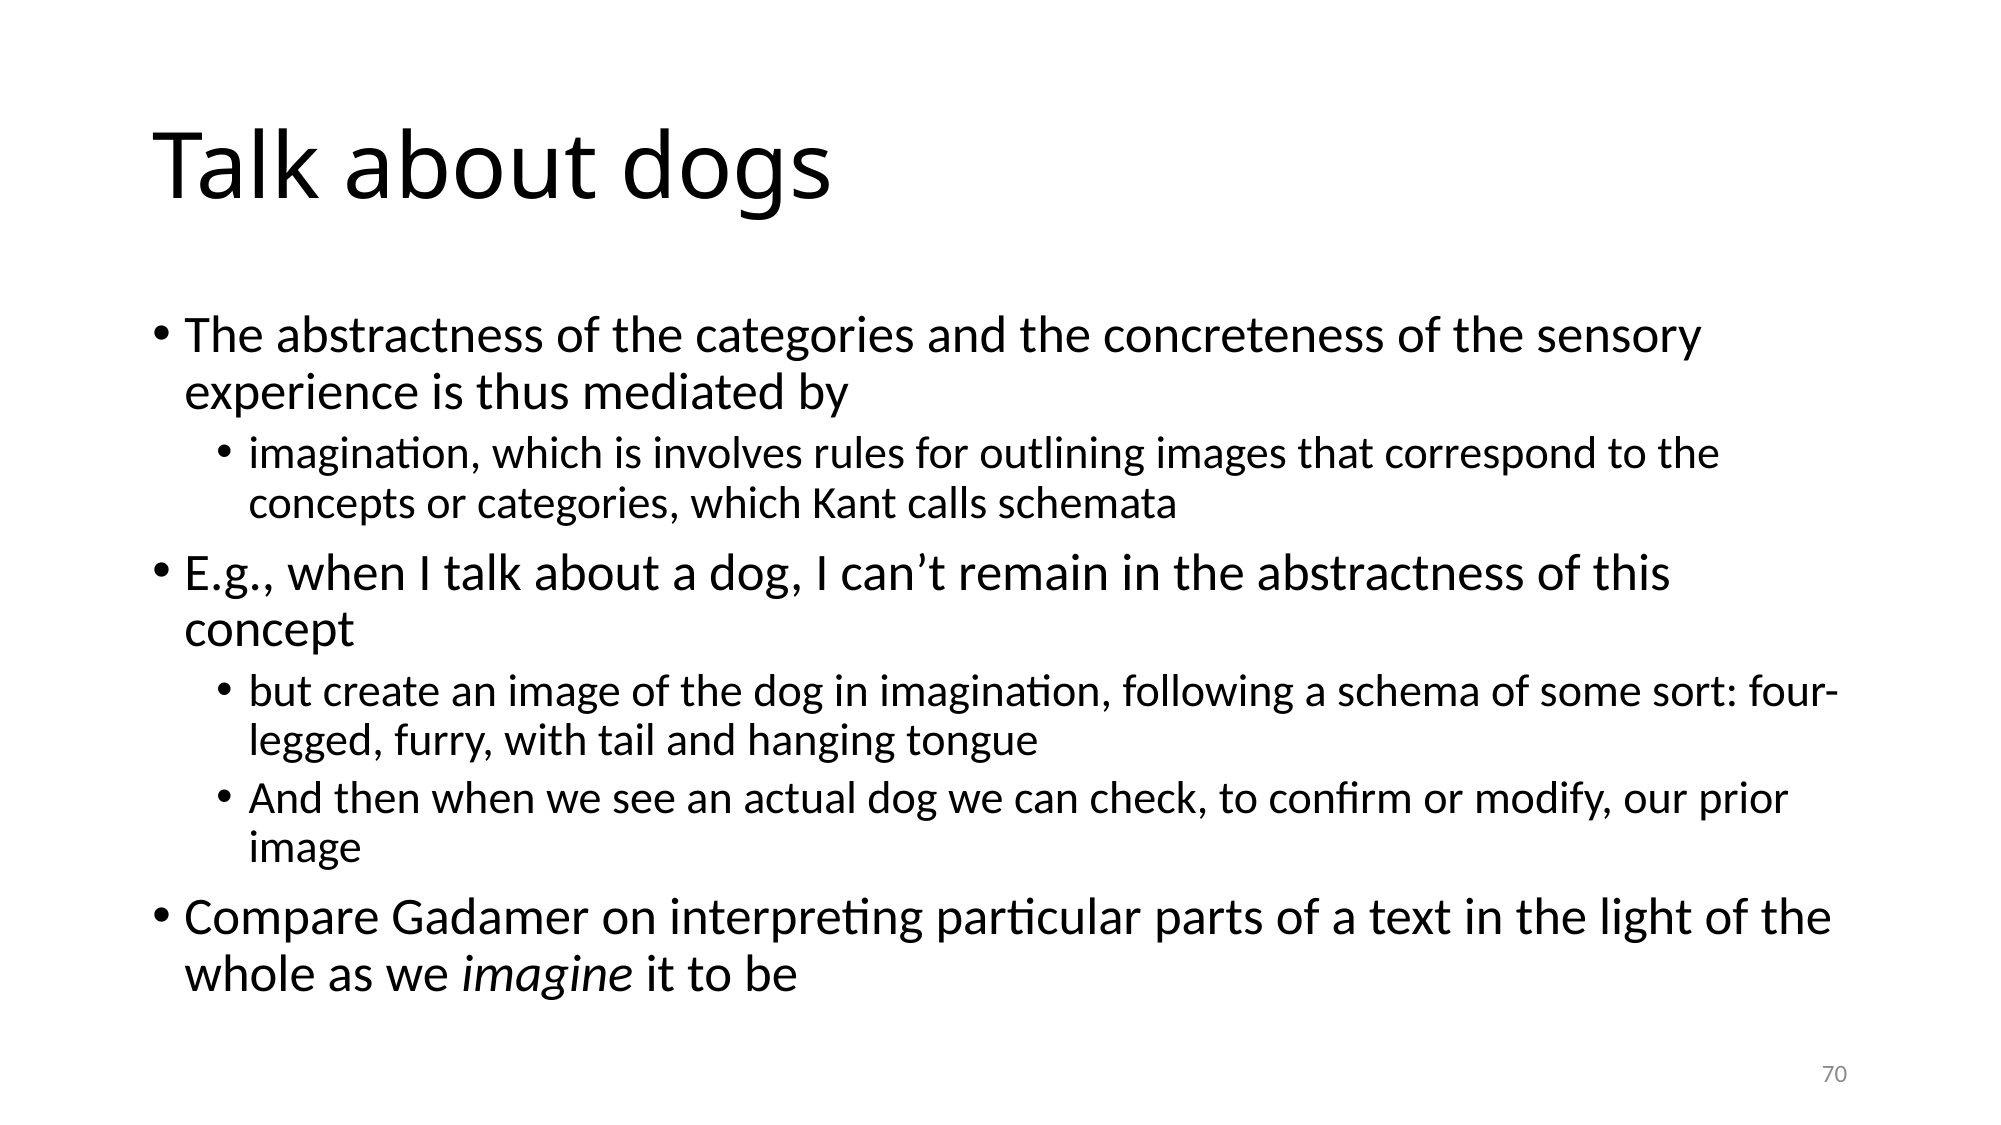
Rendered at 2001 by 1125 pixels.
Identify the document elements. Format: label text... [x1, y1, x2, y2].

list The abstractness of the categories and the concreteness of the sensory experience is thus mediated by imagination, which is involves rules for outlining images that correspond to the concepts or categories, which Kant calls schemata E.g., when I talk about a dog, I can’t remain in the abstractness of this concept but create an image of the dog in imagination, following a schema of some sort: four-legged, furry, with tail and hanging tongue And then when we see an actual dog we can check, to confirm or modify, our prior image Compare Gadamer on interpreting particular parts of a text in the light of the whole as we imagine it to be [137, 299, 1863, 1014]
title Talk about dogs [137, 59, 1863, 278]
slide_number 70 [1412, 1042, 1863, 1103]
